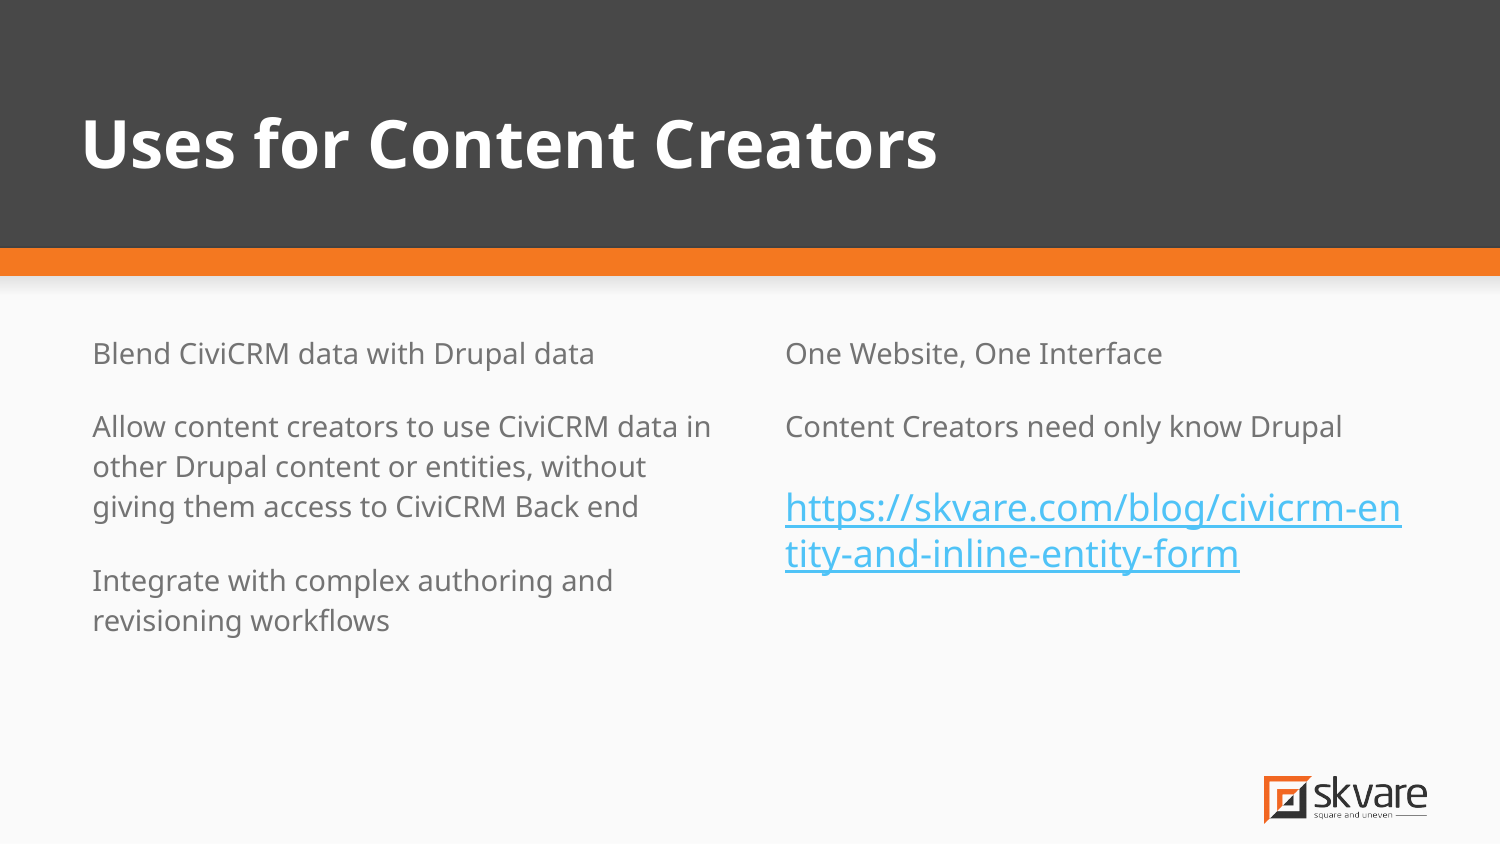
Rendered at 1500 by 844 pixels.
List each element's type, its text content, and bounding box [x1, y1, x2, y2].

list One Website, One Interface Content Creators need only know Drupal https://skvare.com/blog/civicrm-entity-and-inline-entity-form [770, 314, 1427, 760]
title Uses for Content Creators [64, 71, 1414, 198]
list Blend CiviCRM data with Drupal data Allow content creators to use CiviCRM data in other Drupal content or entities, without giving them access to CiviCRM Back end Integrate with complex authoring and revisioning workflows [77, 314, 734, 760]
picture [1264, 776, 1427, 824]
